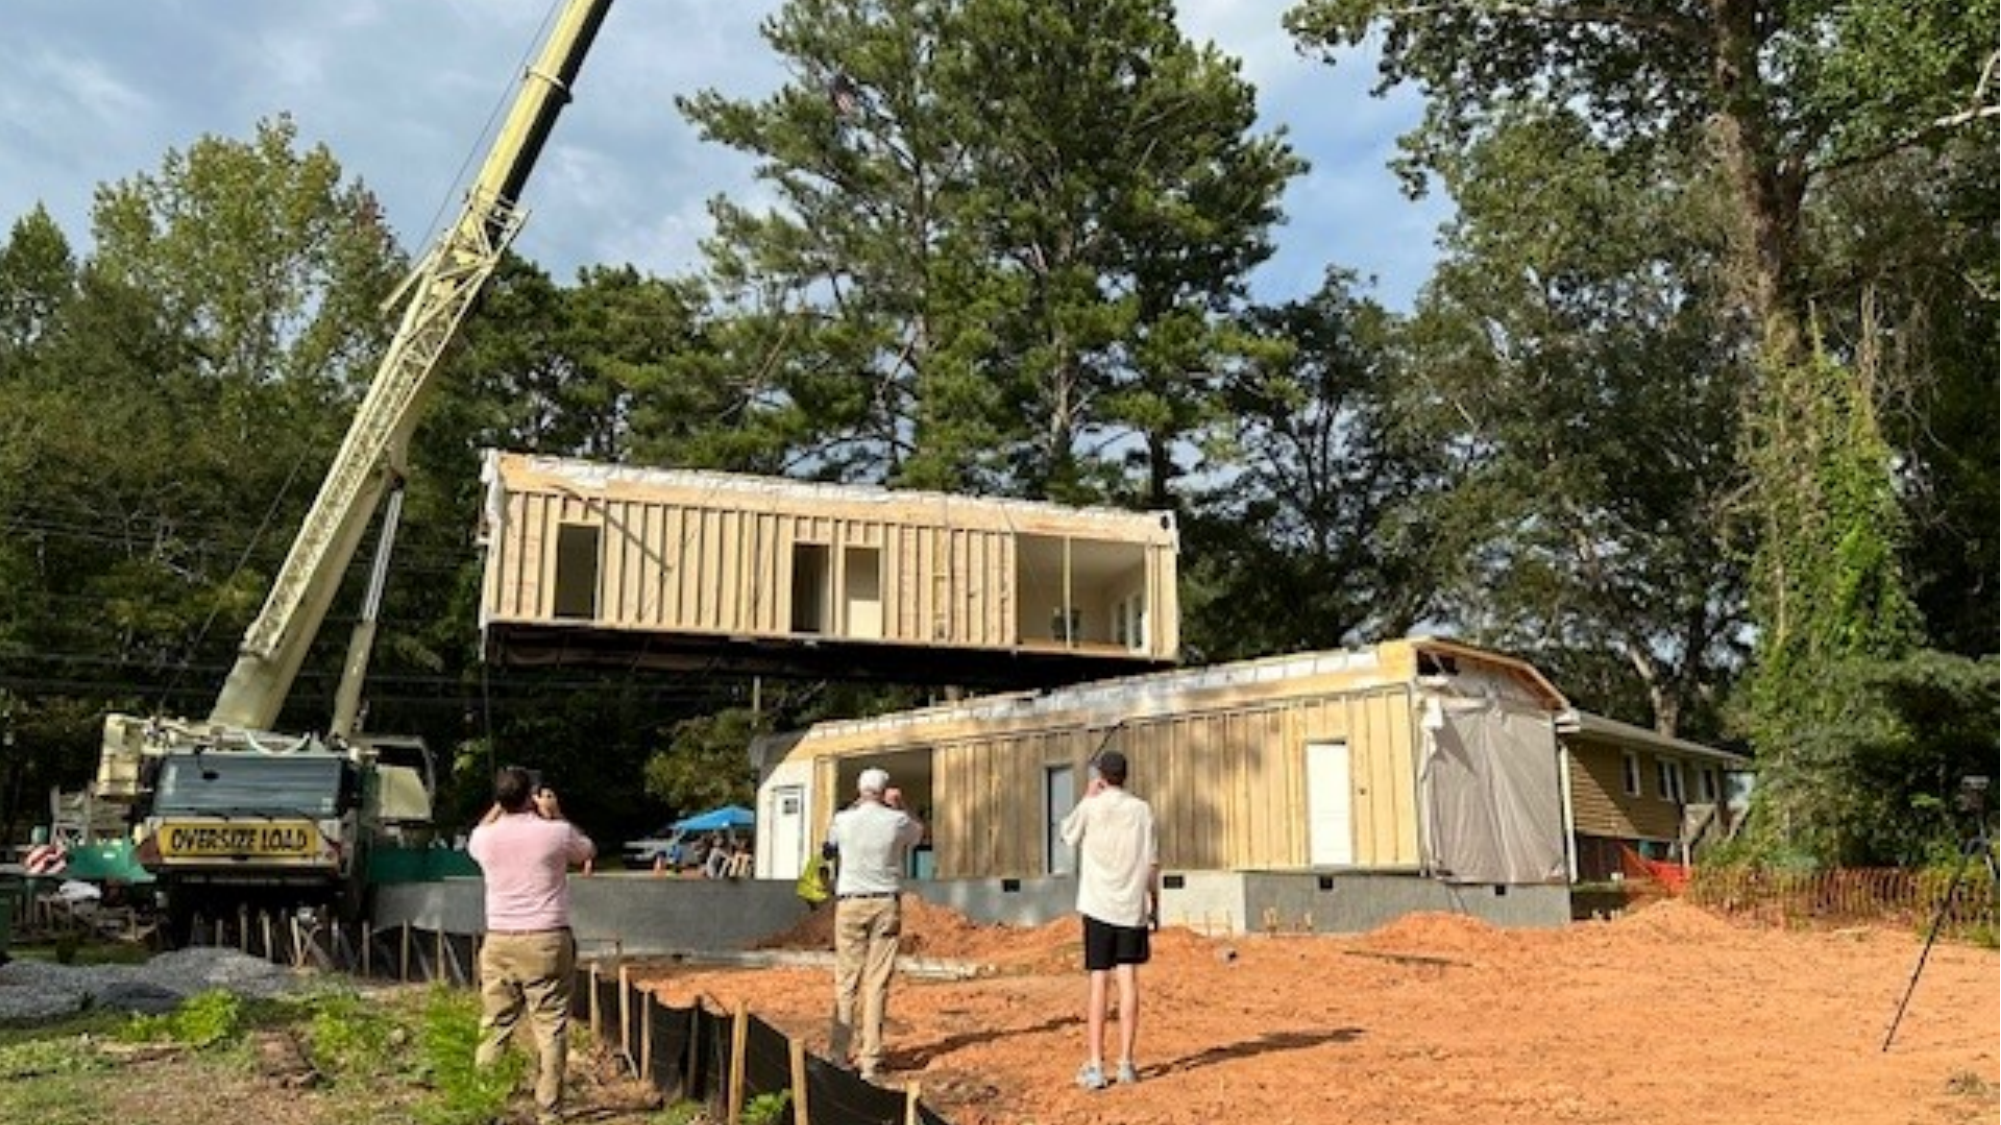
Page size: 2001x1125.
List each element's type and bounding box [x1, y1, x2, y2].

list [0, 0, 2000, 1125]
